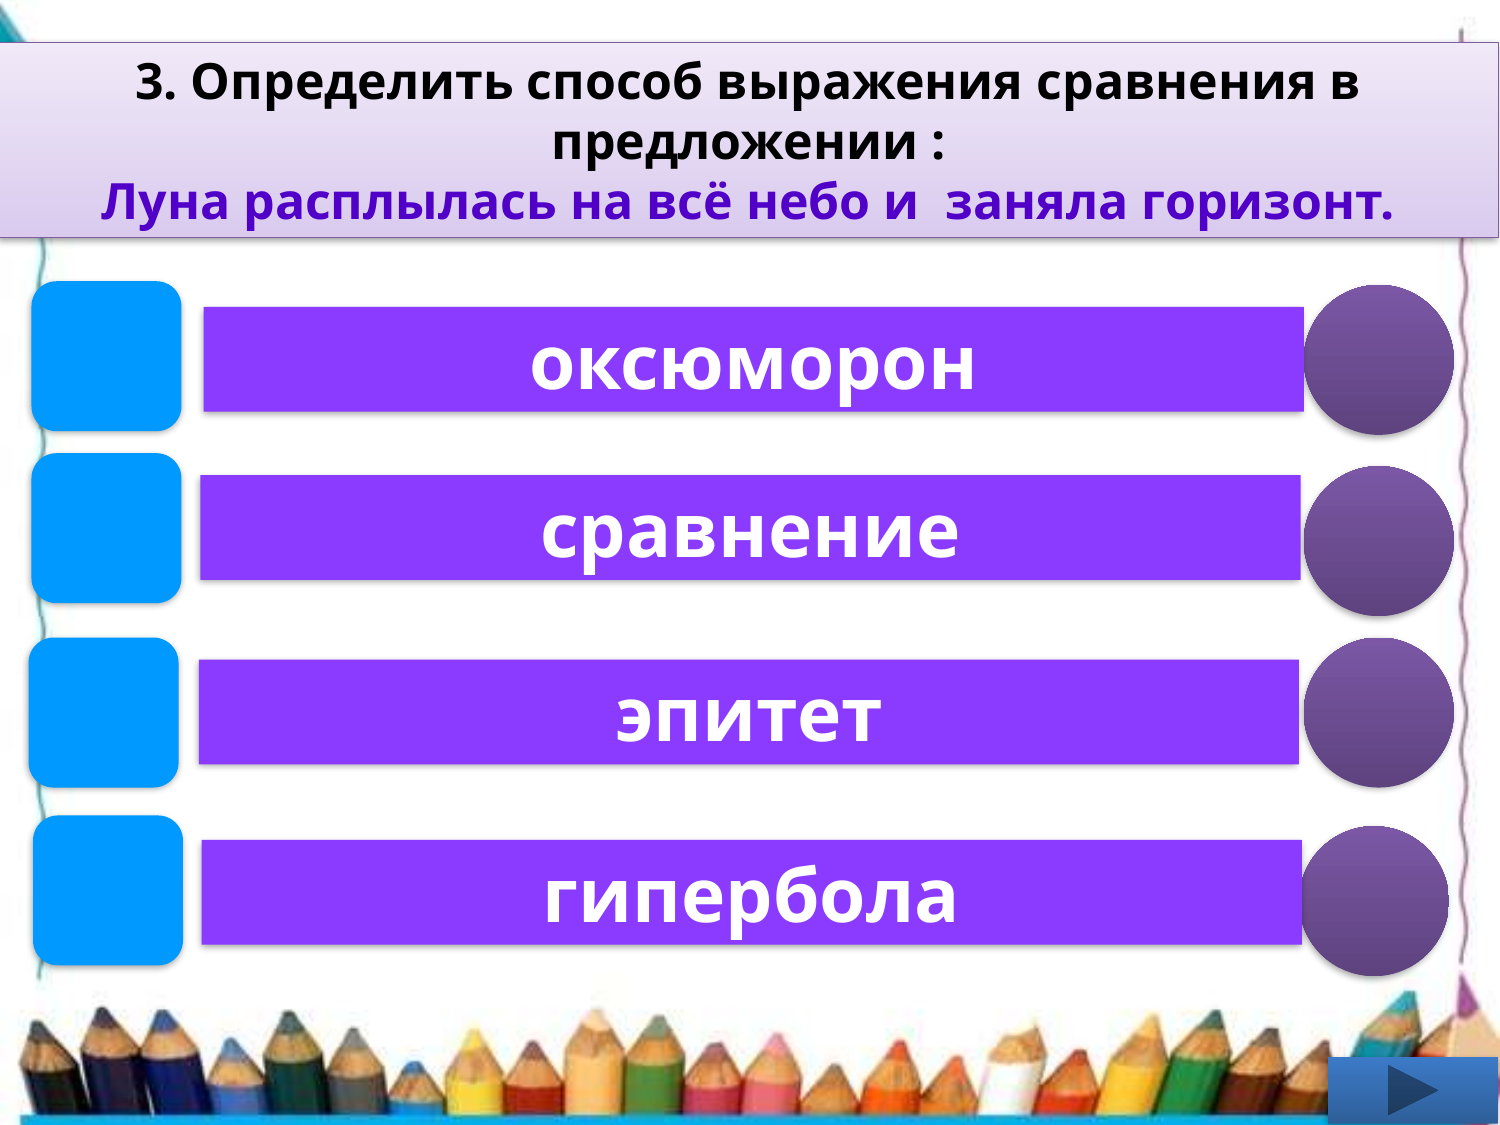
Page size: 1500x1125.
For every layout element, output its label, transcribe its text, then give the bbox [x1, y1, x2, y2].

text_box [28, 637, 179, 788]
text_box [31, 453, 182, 604]
text_box [33, 815, 184, 966]
text_box 3. Определить способ выражения сравнения в предложении : Луна расплылась на всё небо и заняла горизонт. [0, 42, 1499, 238]
text_box [31, 281, 182, 432]
text_box [1327, 1057, 1499, 1124]
text_box [1308, 826, 1449, 977]
text_box [1308, 284, 1454, 435]
text_box [1303, 637, 1454, 788]
picture [0, 0, 1500, 1125]
text_box гипербола [201, 839, 1302, 945]
text_box сравнение [200, 475, 1301, 580]
text_box оксюморон [203, 306, 1304, 412]
text_box [1305, 466, 1454, 617]
text_box эпитет [198, 659, 1299, 765]
